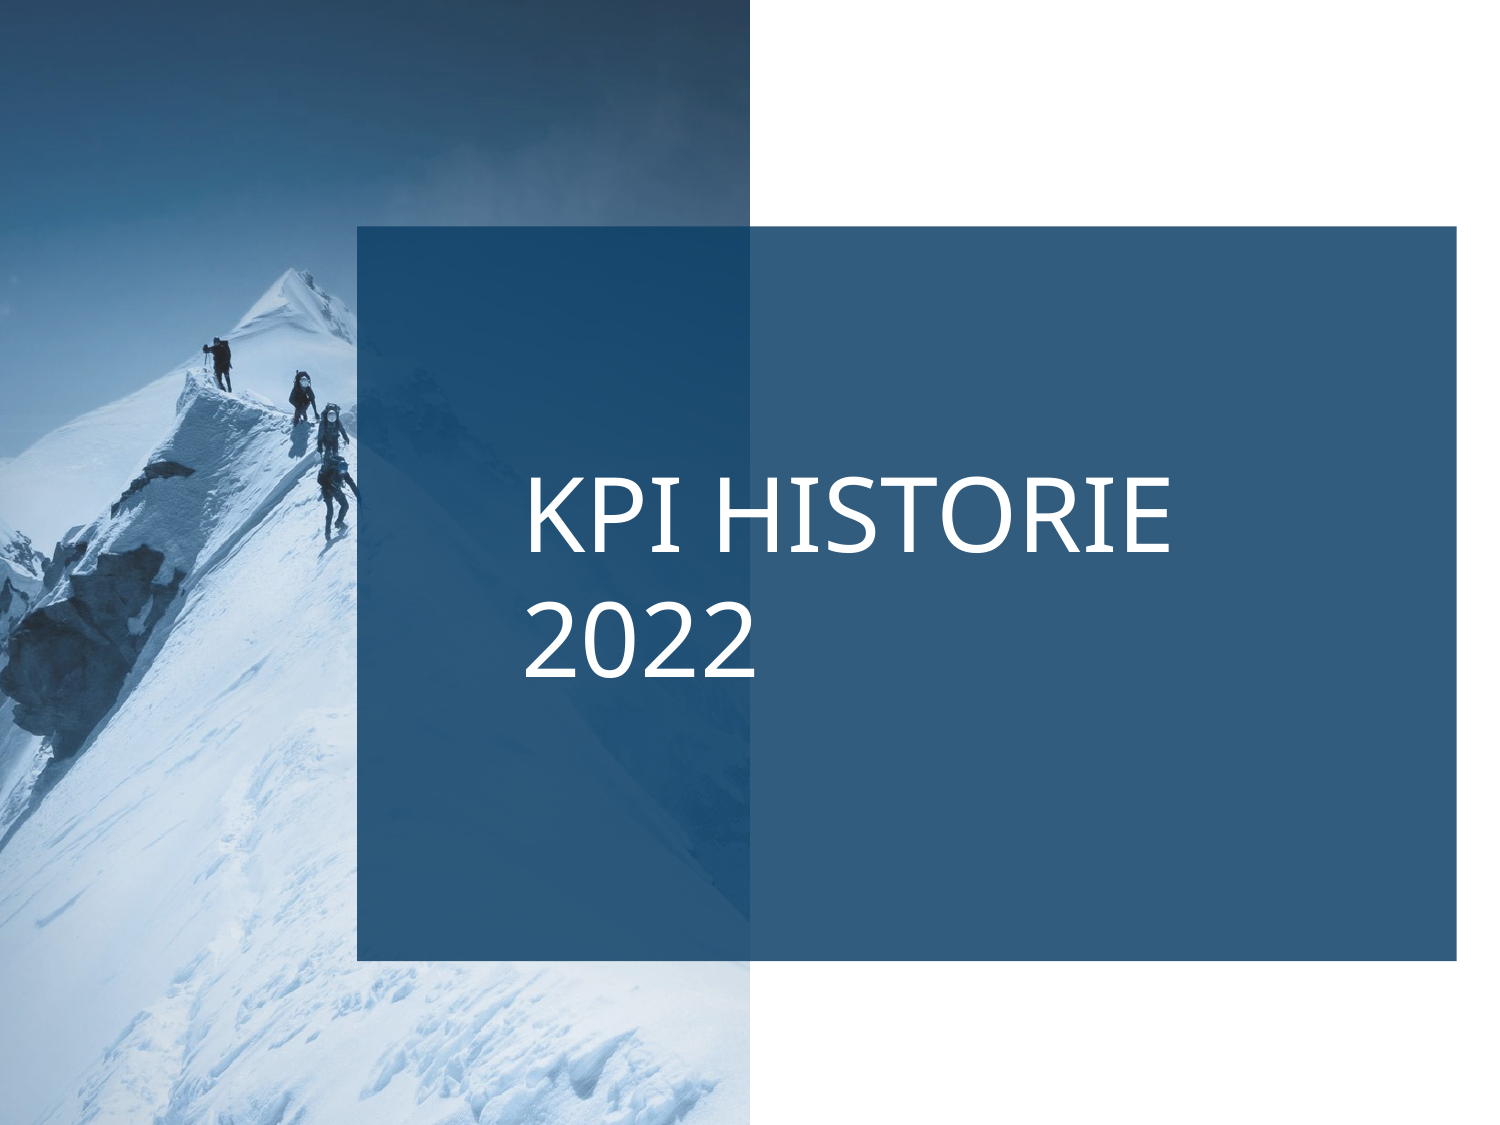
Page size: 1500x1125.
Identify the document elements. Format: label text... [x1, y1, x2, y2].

text_box KPI HISTORIE 2022 [506, 440, 1329, 706]
